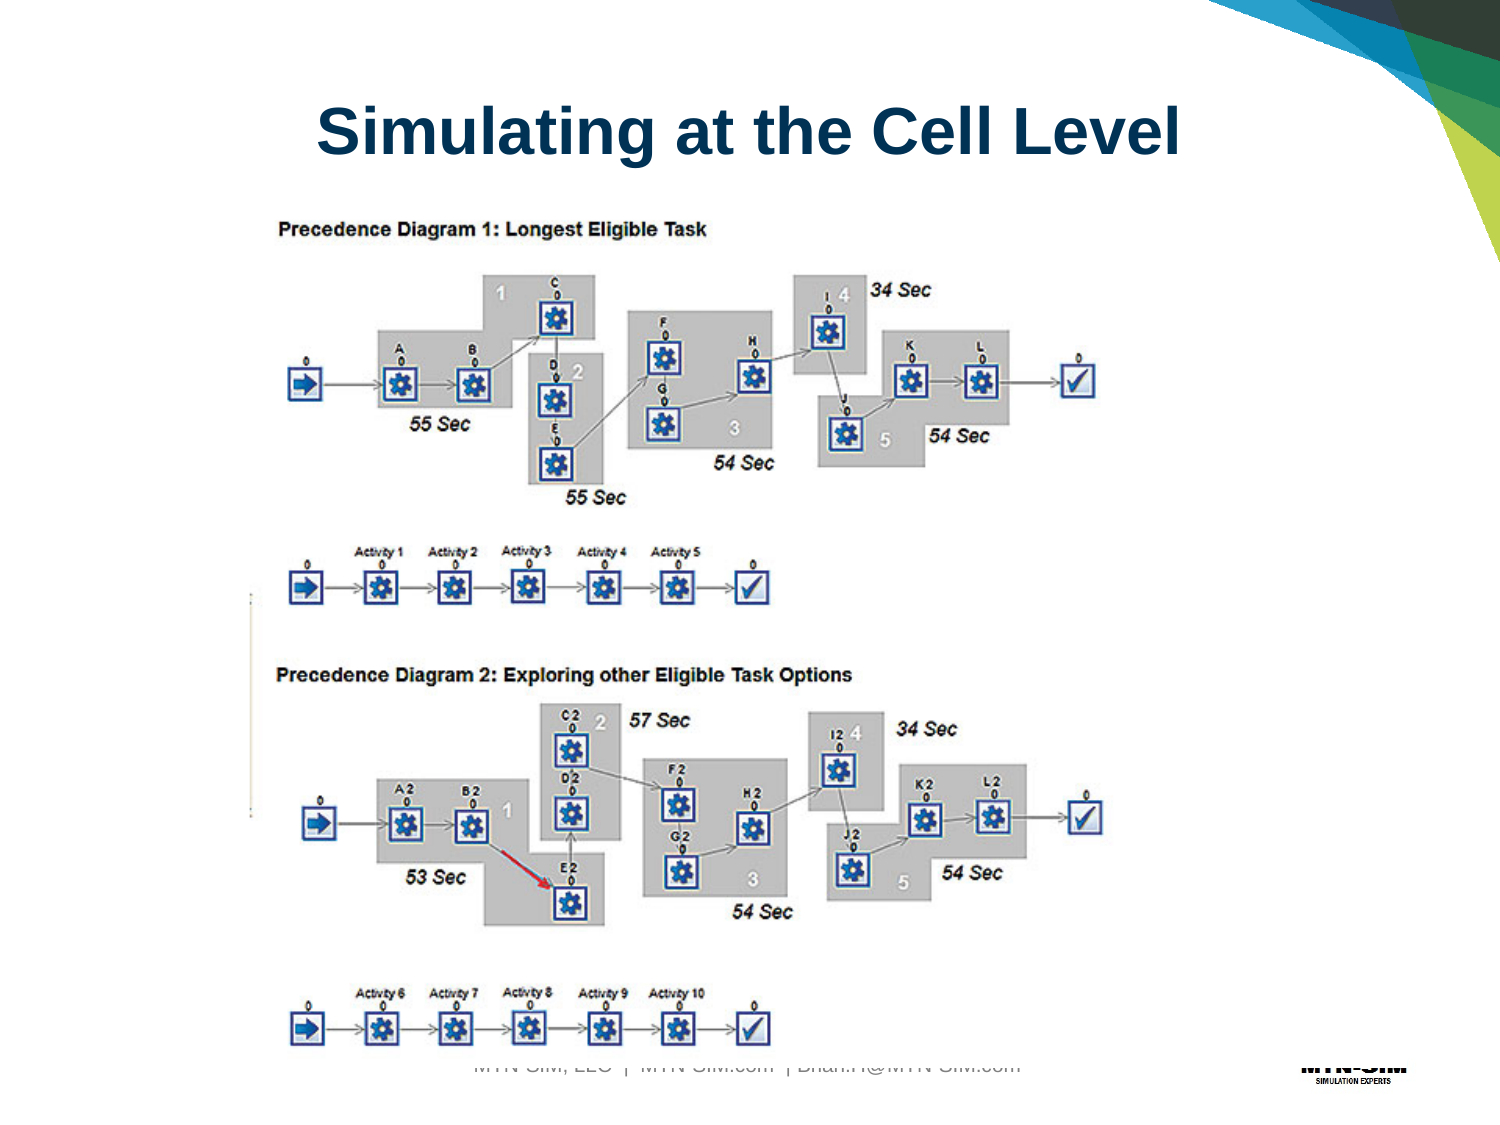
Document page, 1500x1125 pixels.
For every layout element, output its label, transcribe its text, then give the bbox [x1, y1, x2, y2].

title Simulating at the Cell Level [75, 80, 1425, 185]
picture [0, 0, 1500, 1125]
